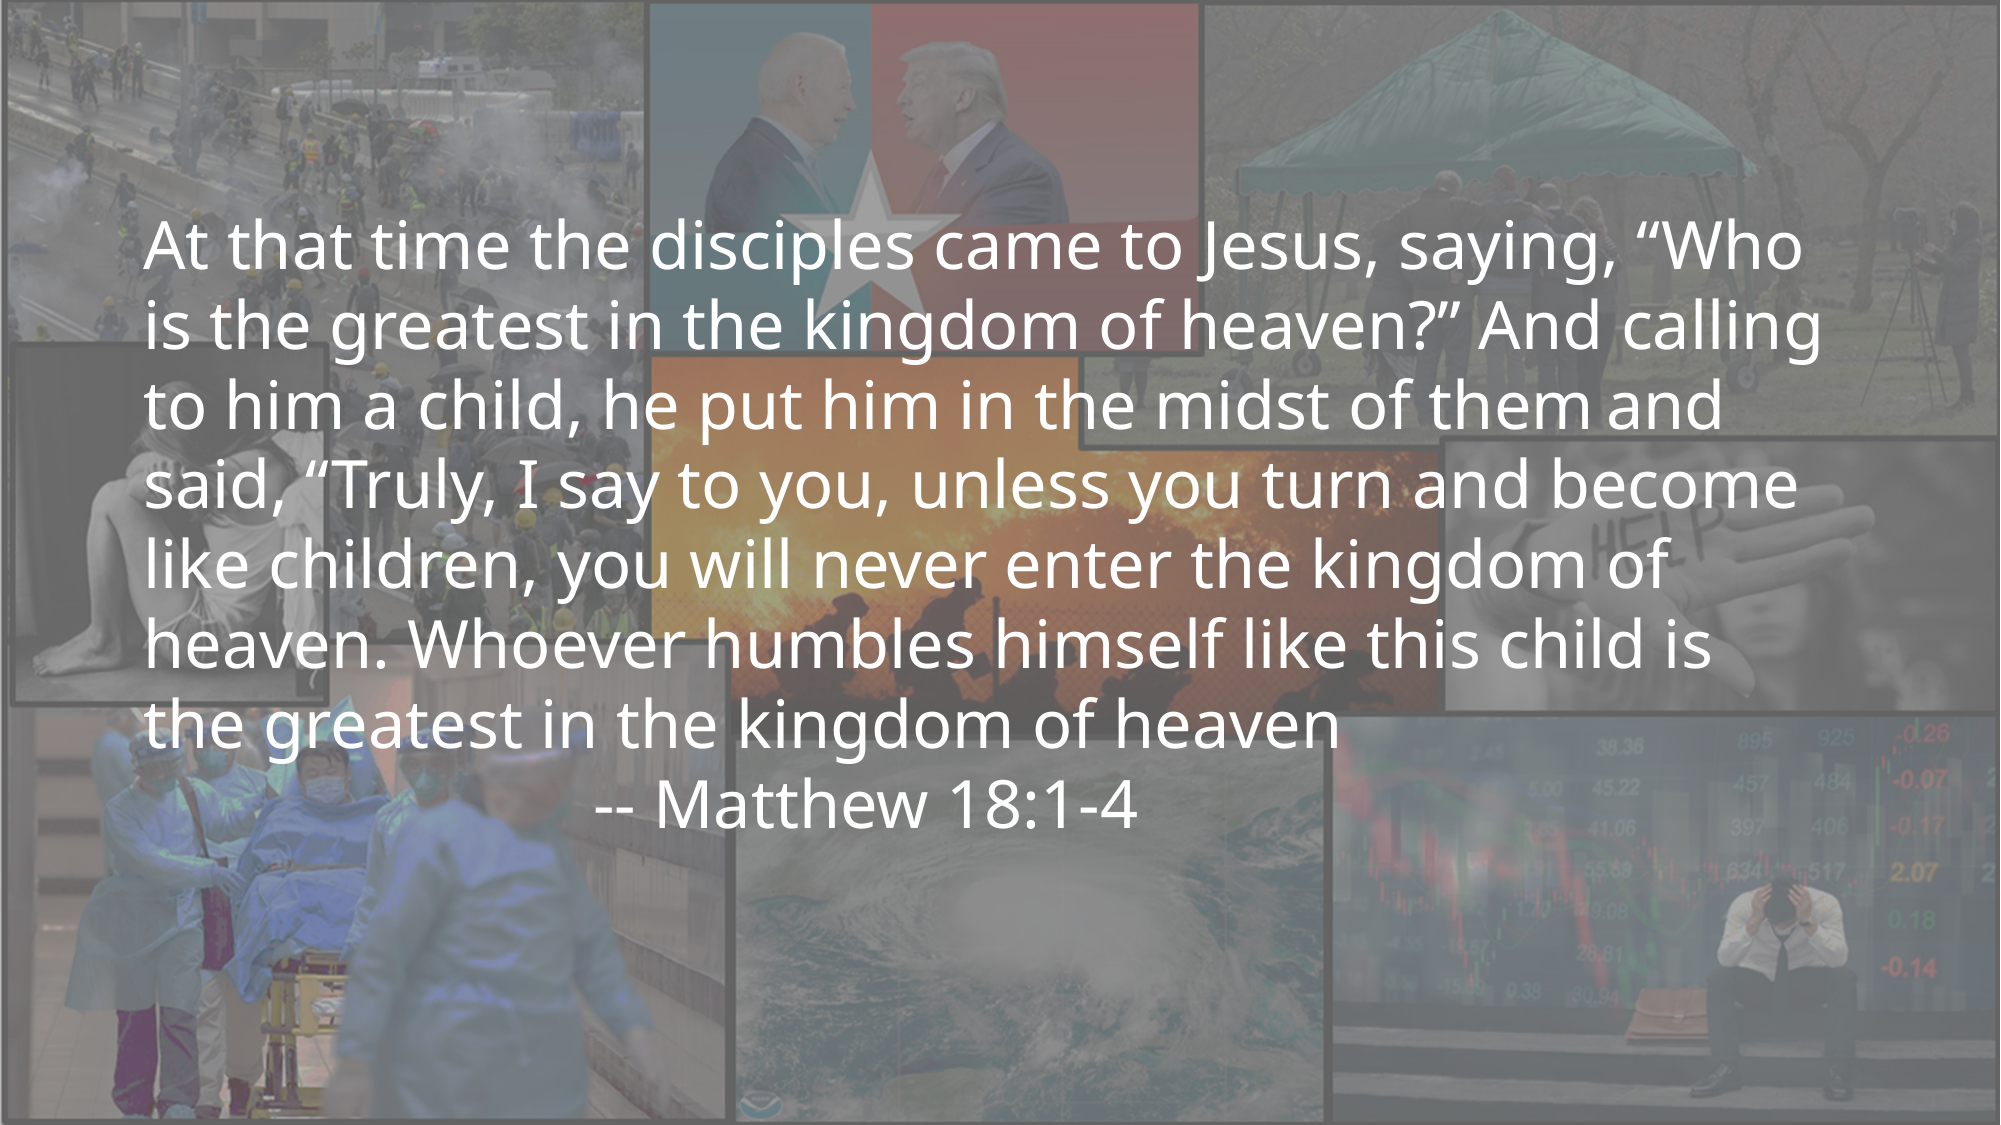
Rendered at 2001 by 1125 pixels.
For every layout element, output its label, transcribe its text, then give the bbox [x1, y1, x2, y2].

picture [0, 0, 2000, 1125]
text_box At that time the disciples came to Jesus, saying, “Who is the greatest in the kingdom of heaven?” And calling to him a child, he put him in the midst of them and said, “Truly, I say to you, unless you turn and become like children, you will never enter the kingdom of heaven. Whoever humbles himself like this child is the greatest in the kingdom of heaven -- Matthew 18:1-4 [128, 195, 1853, 850]
